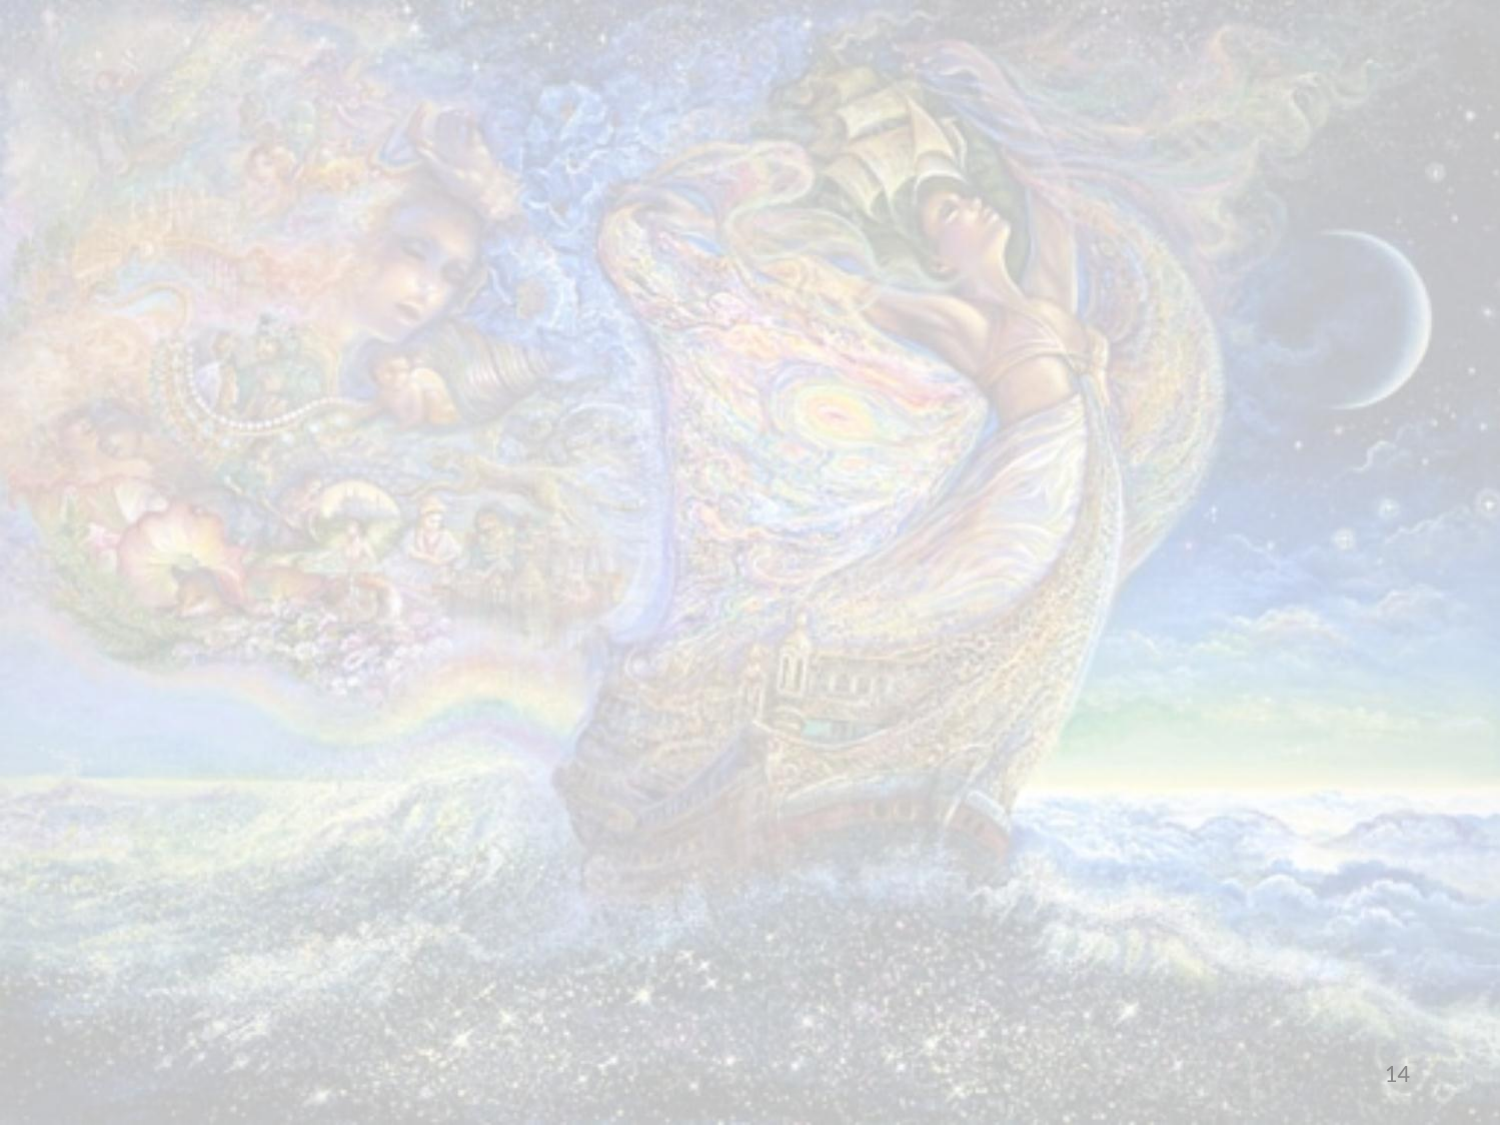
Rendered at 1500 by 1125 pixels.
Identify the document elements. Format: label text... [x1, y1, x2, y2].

picture [0, 0, 1500, 1125]
slide_number 14 [1074, 1042, 1425, 1103]
